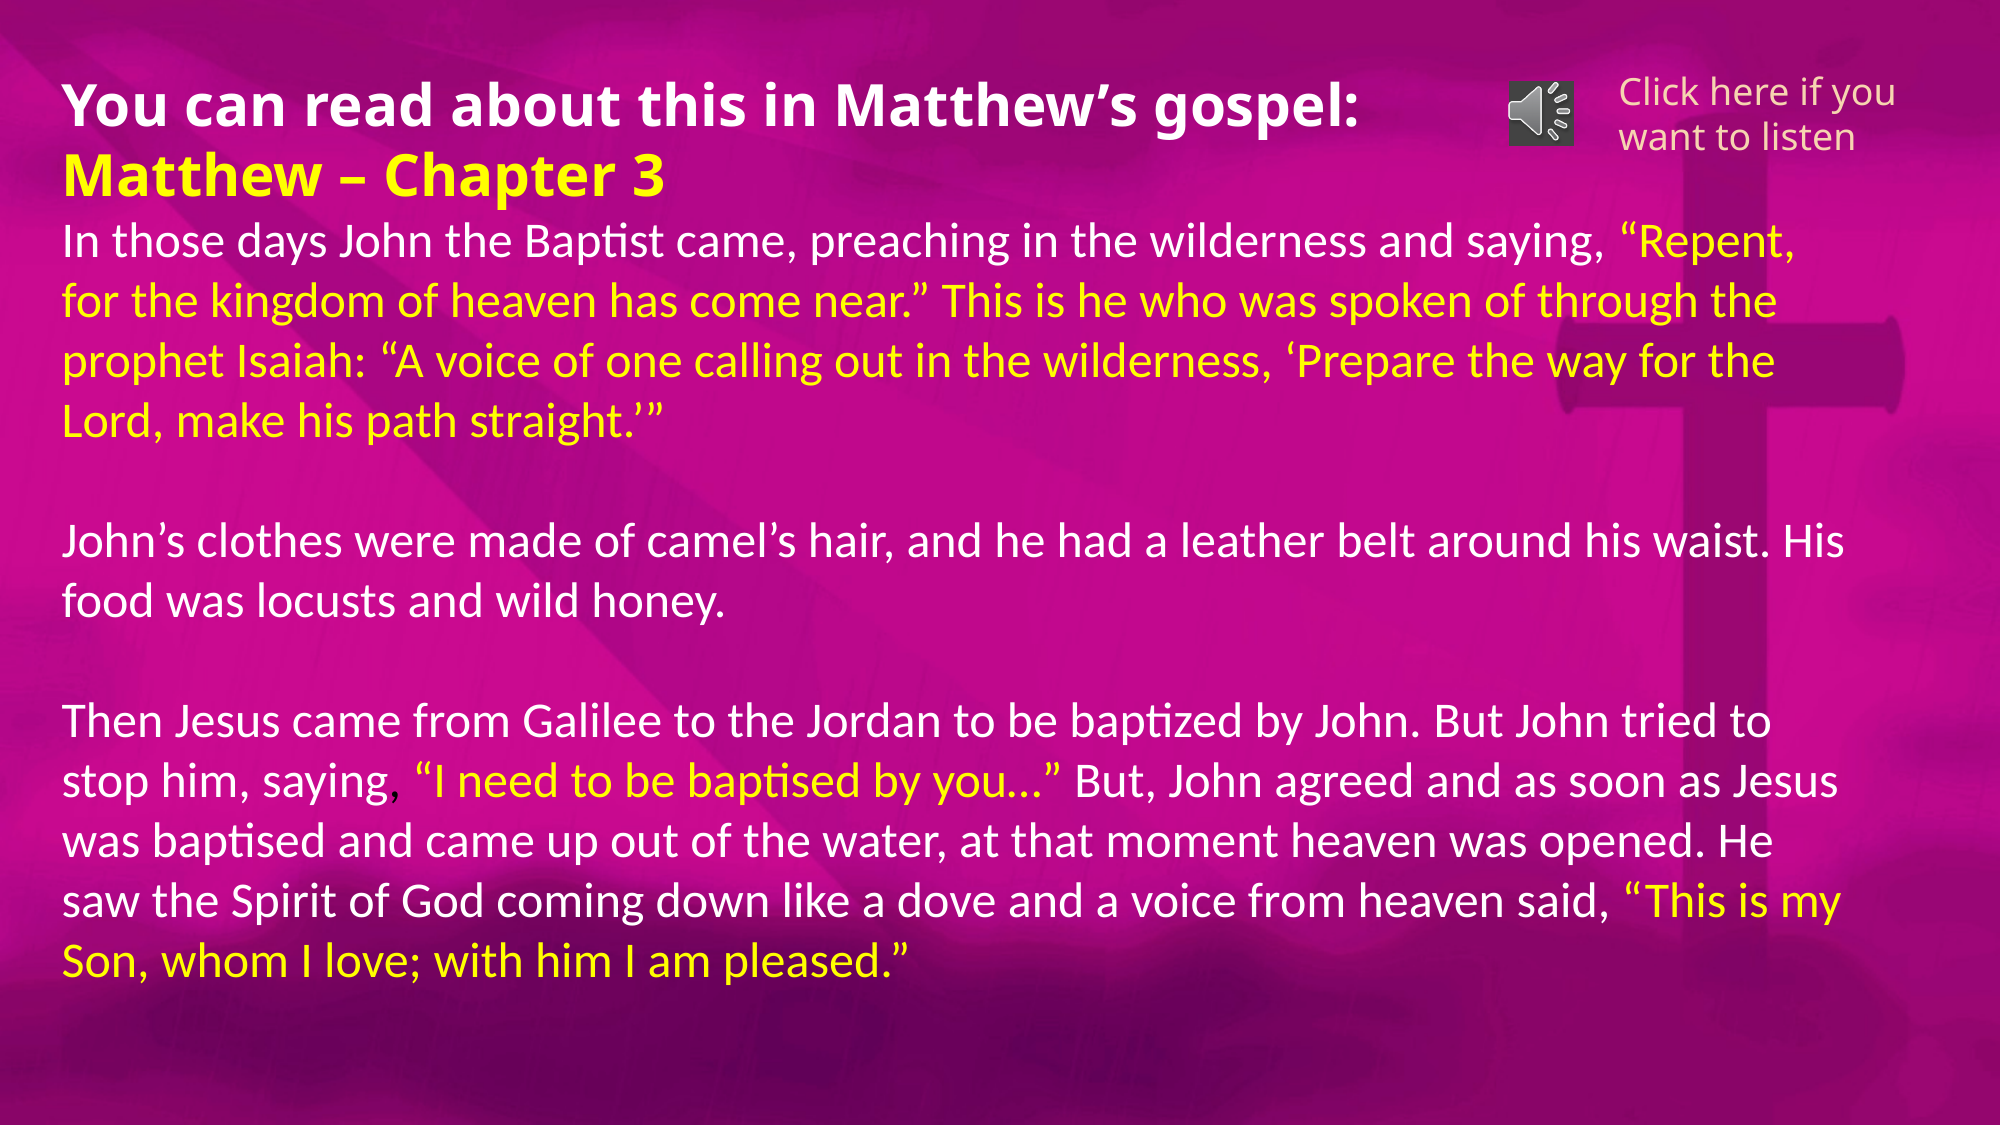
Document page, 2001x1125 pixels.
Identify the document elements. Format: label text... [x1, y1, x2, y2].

text_box You can read about this in Matthew’s gospel: Matthew – Chapter 3 In those days John the Baptist came, preaching in the wilderness and saying, “Repent, for the kingdom of heaven has come near.” This is he who was spoken of through the prophet Isaiah: “A voice of one calling out in the wilderness, ‘Prepare the way for the Lord, make his path straight.’” John’s clothes were made of camel’s hair, and he had a leather belt around his waist. His food was locusts and wild honey. Then Jesus came from Galilee to the Jordan to be baptized by John. But John tried to stop him, saying, “I need to be baptised by you…” But, John agreed and as soon as Jesus was baptised and came up out of the water, at that moment heaven was opened. He saw the Spirit of God coming down like a dove and a voice from heaven said, “This is my Son, whom I love; with him I am pleased.” [46, 60, 1869, 995]
picture [0, 0, 2000, 1125]
text_box Click here if you want to listen [1603, 60, 1954, 165]
